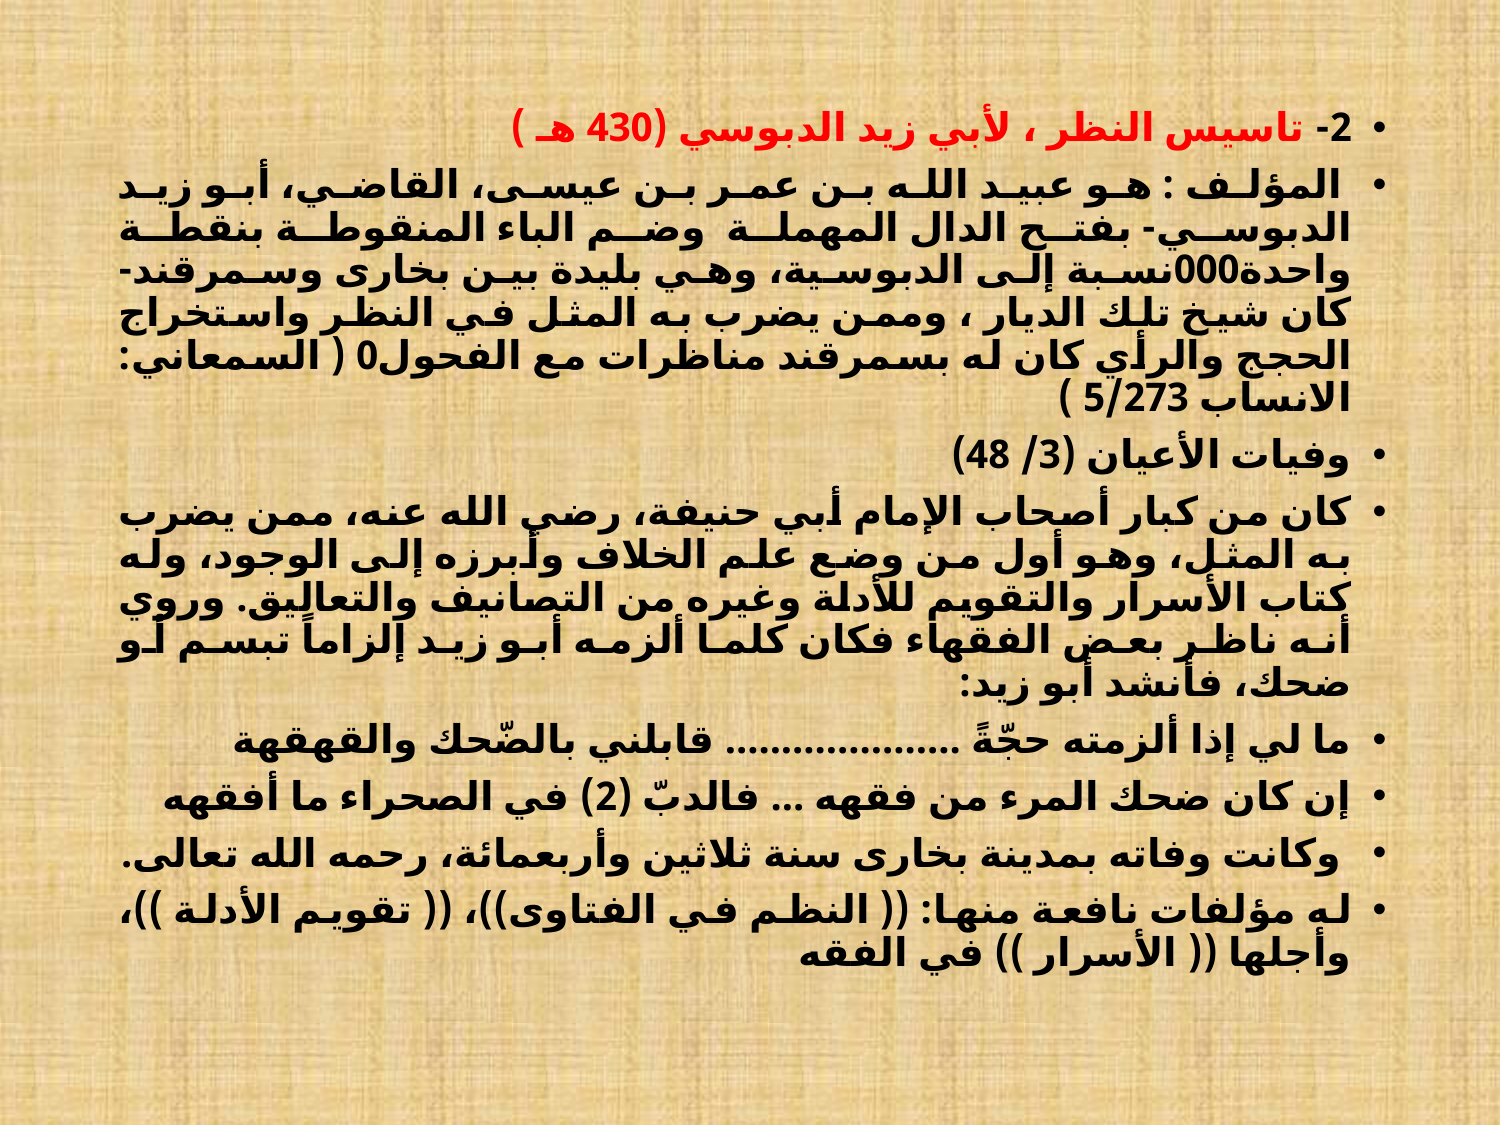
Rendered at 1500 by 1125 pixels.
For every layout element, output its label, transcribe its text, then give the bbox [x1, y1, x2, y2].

picture [0, 0, 1500, 1125]
list 2- تاسيس النظر ، لأبي زيد الدبوسي (430 هـ ) المؤلف : هو عبيد الله بن عمر بن عيسى، القاضي، أبو زيد الدبوسي- بفتح الدال المهملة وضم الباء المنقوطة بنقطة واحدة000نسبة إلى الدبوسية، وهي بليدة بين بخارى وسمرقند- كان شيخ تلك الديار ، وممن يضرب به المثل في النظر واستخراج الحجج والرأي كان له بسمرقند مناظرات مع الفحول0 ( السمعاني: الانساب 5/273 ) وفيات الأعيان (3/ 48) كان من كبار أصحاب الإمام أبي حنيفة، رضي الله عنه، ممن يضرب به المثل، وهو أول من وضع علم الخلاف وأبرزه إلى الوجود، وله كتاب الأسرار والتقويم للأدلة وغيره من التصانيف والتعاليق. وروي أنه ناظر بعض الفقهاء فكان كلما ألزمه أبو زيد إلزاماً تبسم أو ضحك، فأنشد أبو زيد: ما لي إذا ألزمته حجّةً ..................... قابلني بالضّحك والقهقهة إن كان ضحك المرء من فقهه ... فالدبّ (2) في الصحراء ما أفقهه وكانت وفاته بمدينة بخارى سنة ثلاثين وأربعمائة، رحمه الله تعالى. له مؤلفات نافعة منها: (( النظم في الفتاوى))، (( تقويم الأدلة ))، وأجلها (( الأسرار )) في الفقه [103, 99, 1397, 1014]
